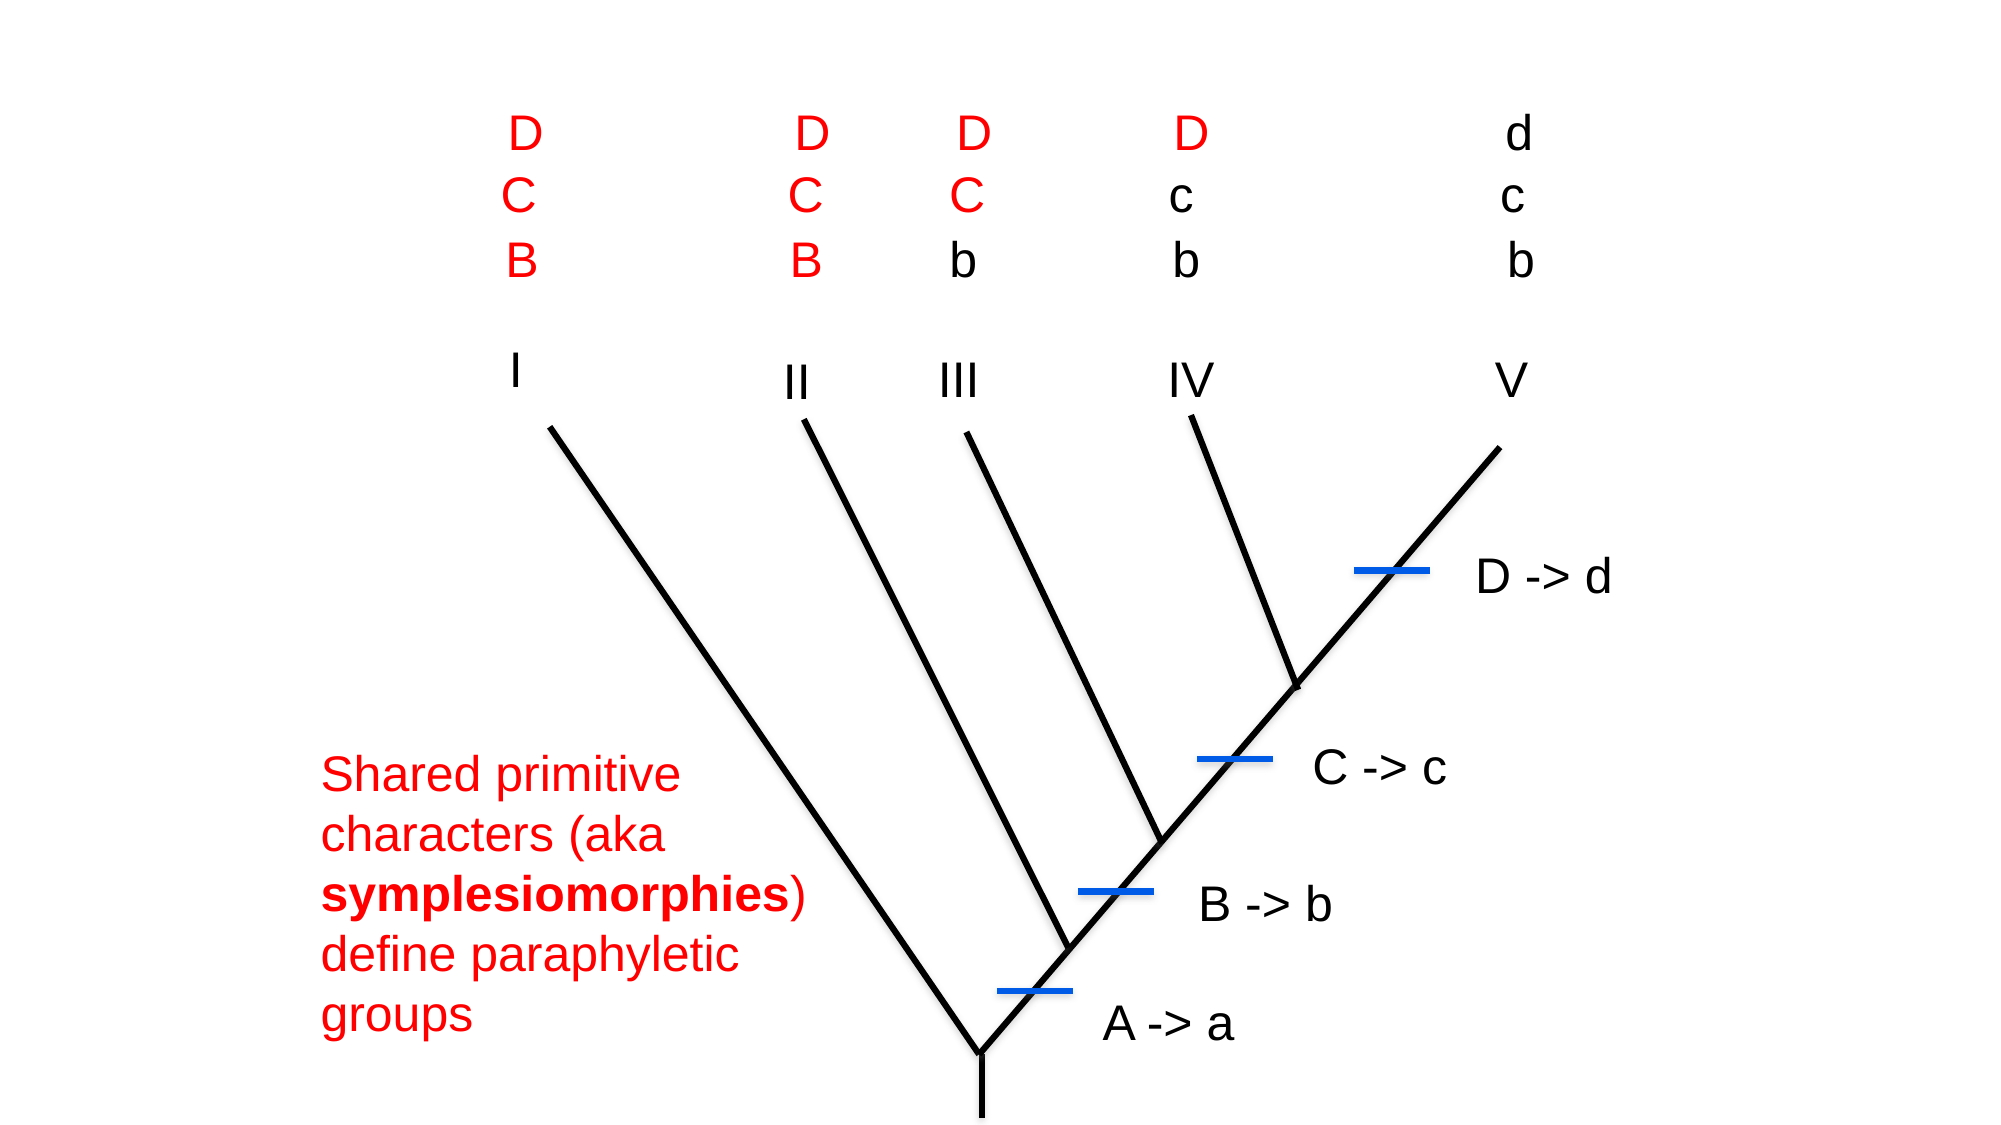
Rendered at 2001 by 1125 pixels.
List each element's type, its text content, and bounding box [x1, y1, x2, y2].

text_box I [494, 330, 538, 405]
text_box III [923, 340, 995, 415]
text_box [549, 426, 979, 1055]
text_box Shared primitive characters (aka symplesiomorphies) define paraphyletic groups [305, 734, 549, 1049]
text_box B B b b b [448, 220, 1553, 296]
text_box V [1480, 340, 1544, 416]
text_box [979, 447, 1500, 1055]
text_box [966, 432, 1163, 844]
text_box D -> d [1500, 536, 1628, 611]
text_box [1190, 416, 1299, 690]
text_box IV [1152, 340, 1230, 416]
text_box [803, 419, 1069, 948]
text_box D D D D d [464, 93, 1549, 169]
text_box II [768, 342, 826, 418]
text_box C C C c c [457, 154, 1556, 230]
